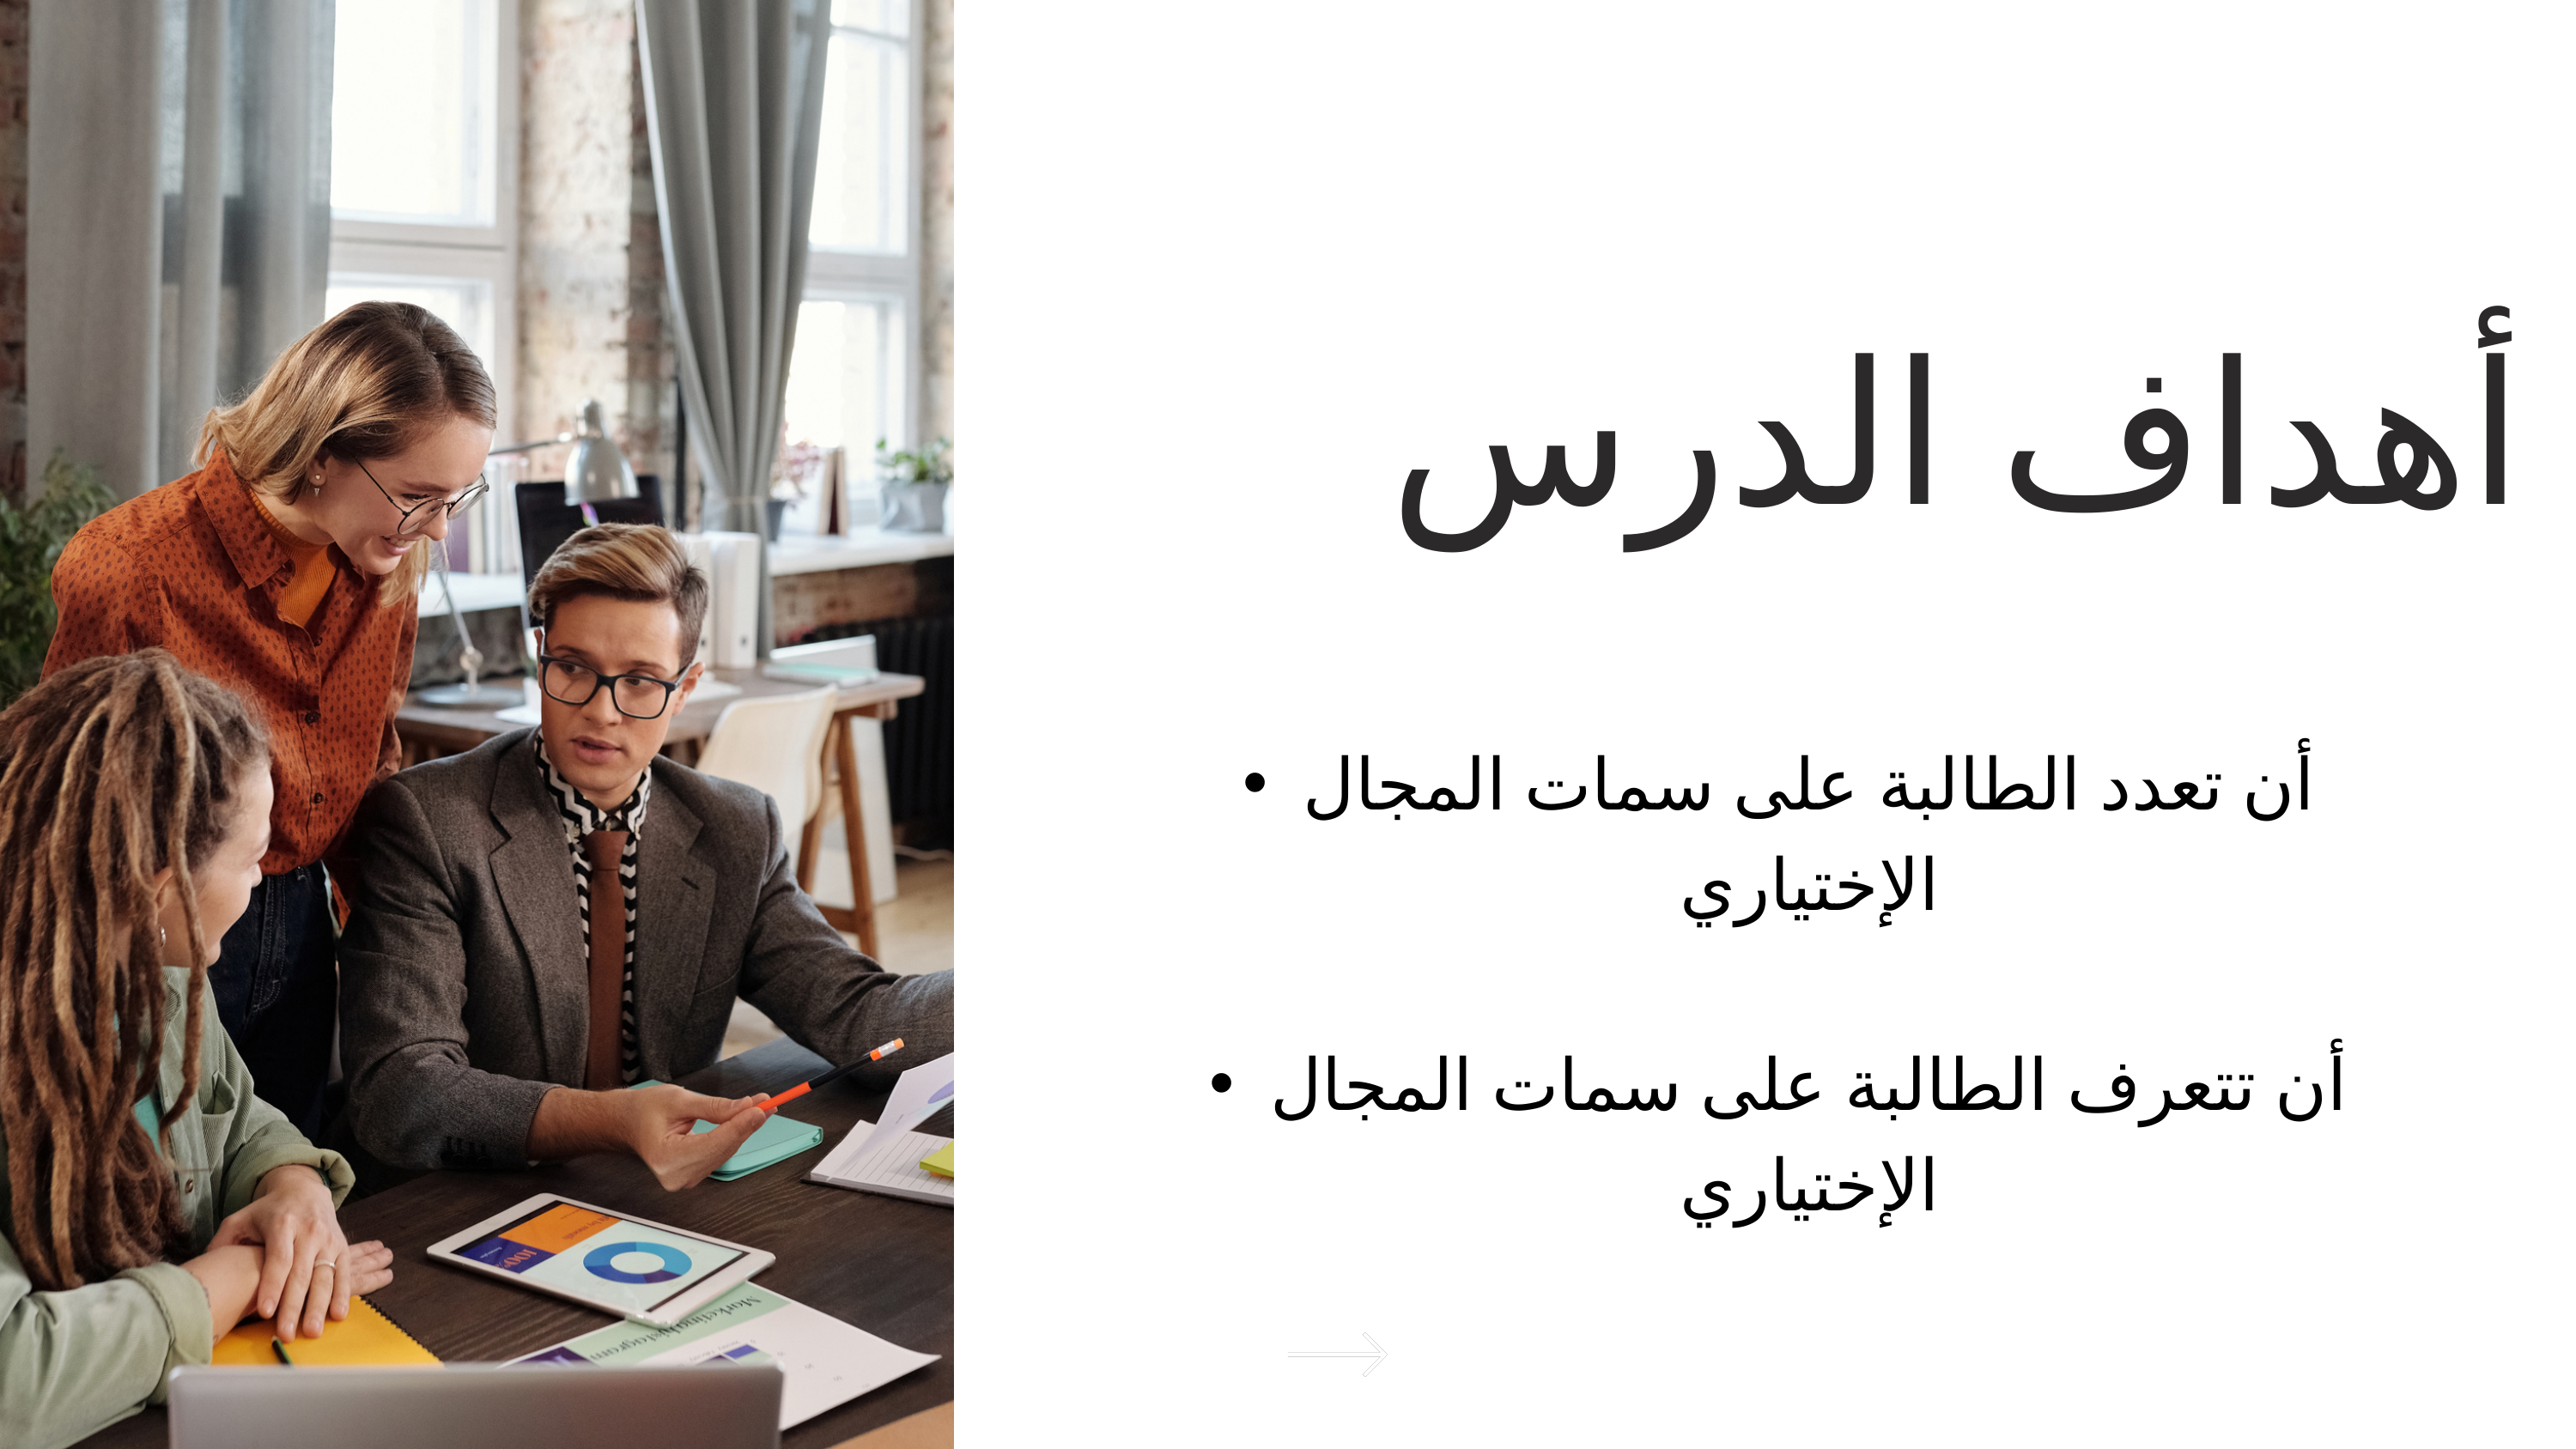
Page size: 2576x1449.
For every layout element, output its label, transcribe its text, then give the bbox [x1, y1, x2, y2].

text_box [1287, 1332, 1388, 1377]
text_box [0, 0, 954, 1449]
text_box أن تعدد الطالبة على سمات المجال الإختياري أن تتعرف الطالبة على سمات المجال الإختياري [1086, 624, 2412, 1325]
text_box أهداف الدرس [1389, 345, 2576, 544]
